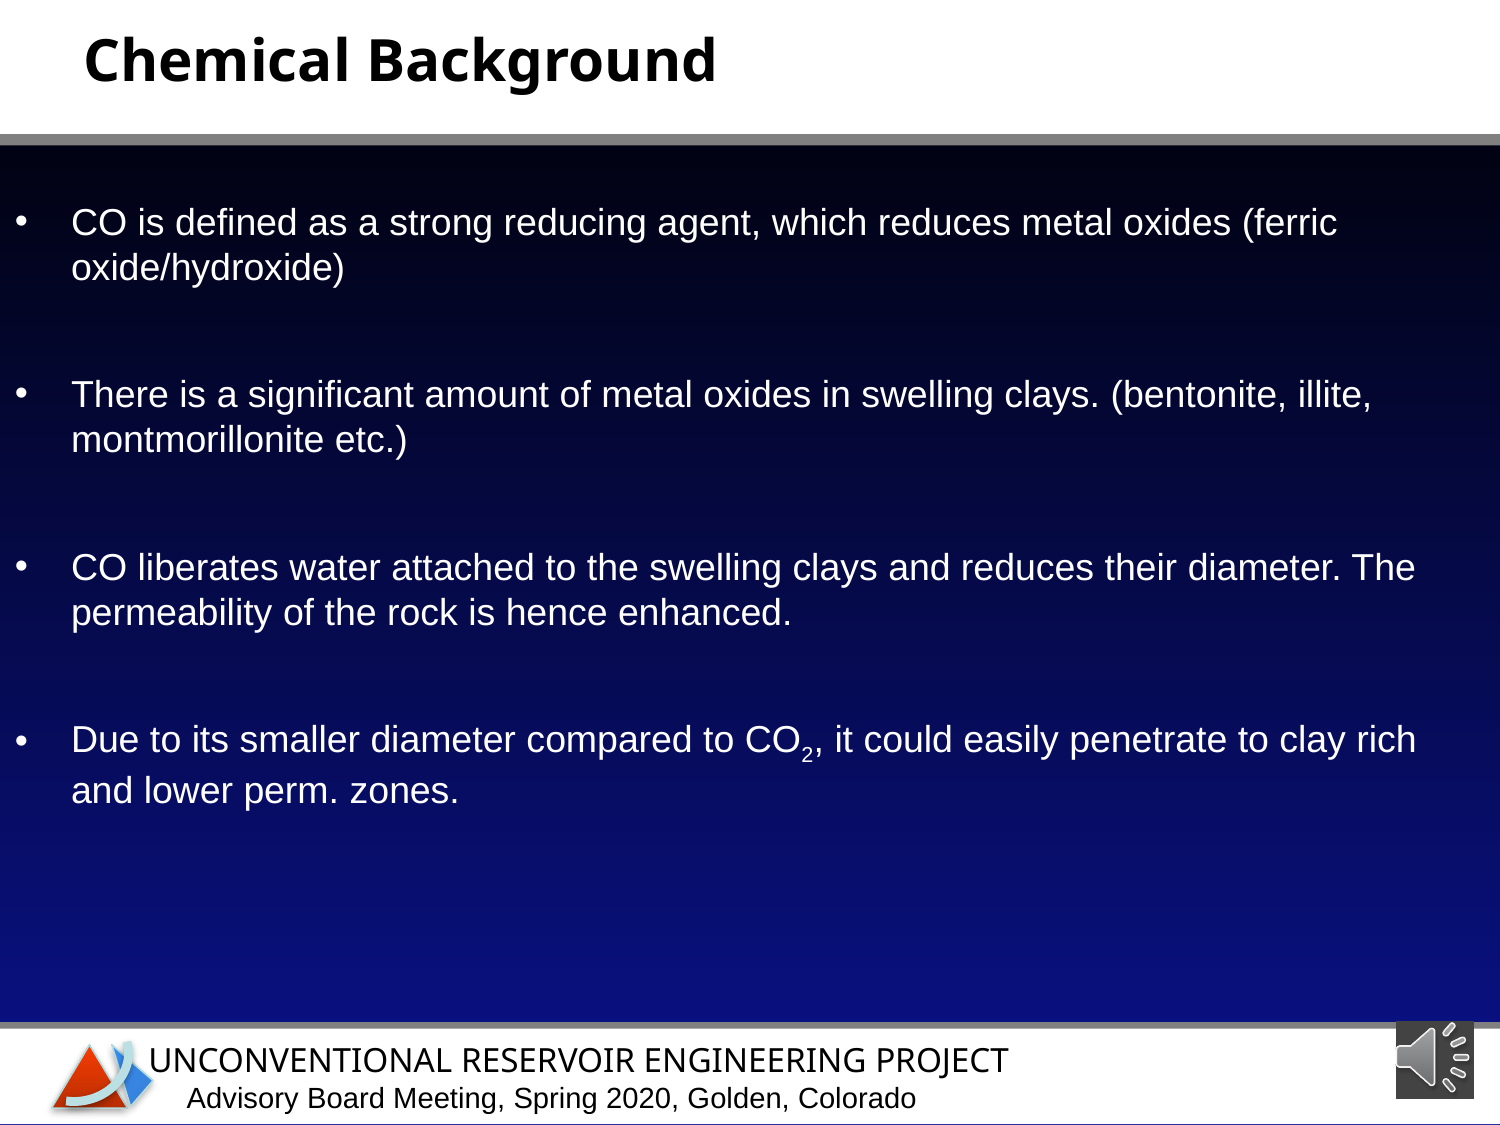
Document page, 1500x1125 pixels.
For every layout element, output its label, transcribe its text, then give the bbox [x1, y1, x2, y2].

text_box [0, 134, 1500, 146]
text_box Advisory Board Meeting, Spring 2020, Golden, Colorado [171, 1072, 933, 1123]
text_box [0, 0, 1500, 134]
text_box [22, 1007, 149, 1109]
text_box [152, 1022, 1390, 1028]
text_box CO is defined as a strong reducing agent, which reduces metal oxides (ferric oxide/hydroxide) There is a significant amount of metal oxides in swelling clays. (bentonite, illite, montmorillonite etc.) CO liberates water attached to the swelling clays and reduces their diameter. The permeability of the rock is hence enhanced. Due to its smaller diameter compared to CO2, it could easily penetrate to clay rich and lower perm. zones. [0, 190, 1500, 819]
text_box [0, 1022, 17, 1028]
text_box Chemical Background [68, 15, 733, 101]
text_box [1479, 1022, 1500, 1028]
text_box [0, 1028, 1500, 1125]
slide_number 4 [1173, 1036, 1487, 1112]
text_box UNCONVENTIONAL RESERVOIR ENGINEERING PROJECT [152, 1031, 1025, 1087]
picture [1394, 1019, 1475, 1100]
